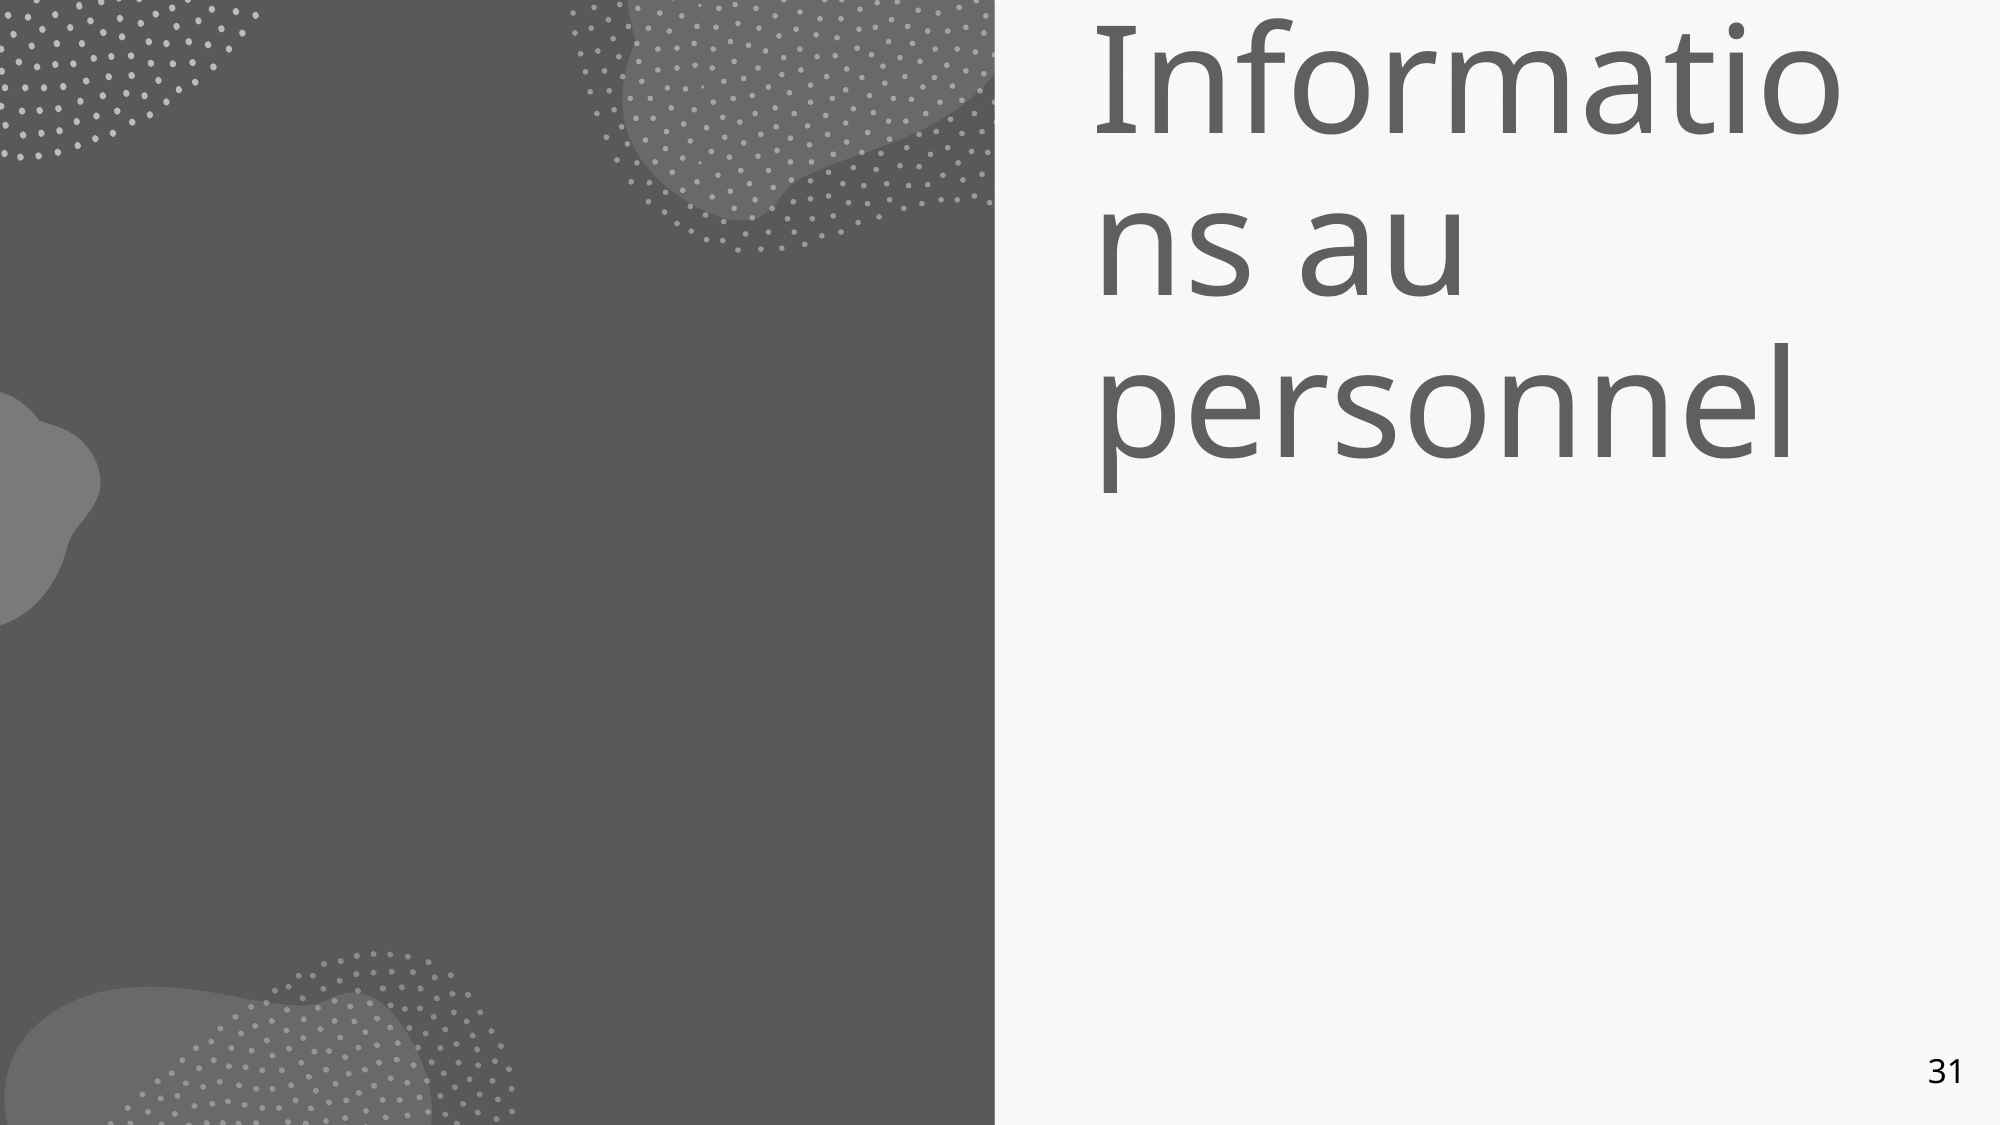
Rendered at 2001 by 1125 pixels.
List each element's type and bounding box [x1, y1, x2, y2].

text_box [0, 0, 2000, 1125]
